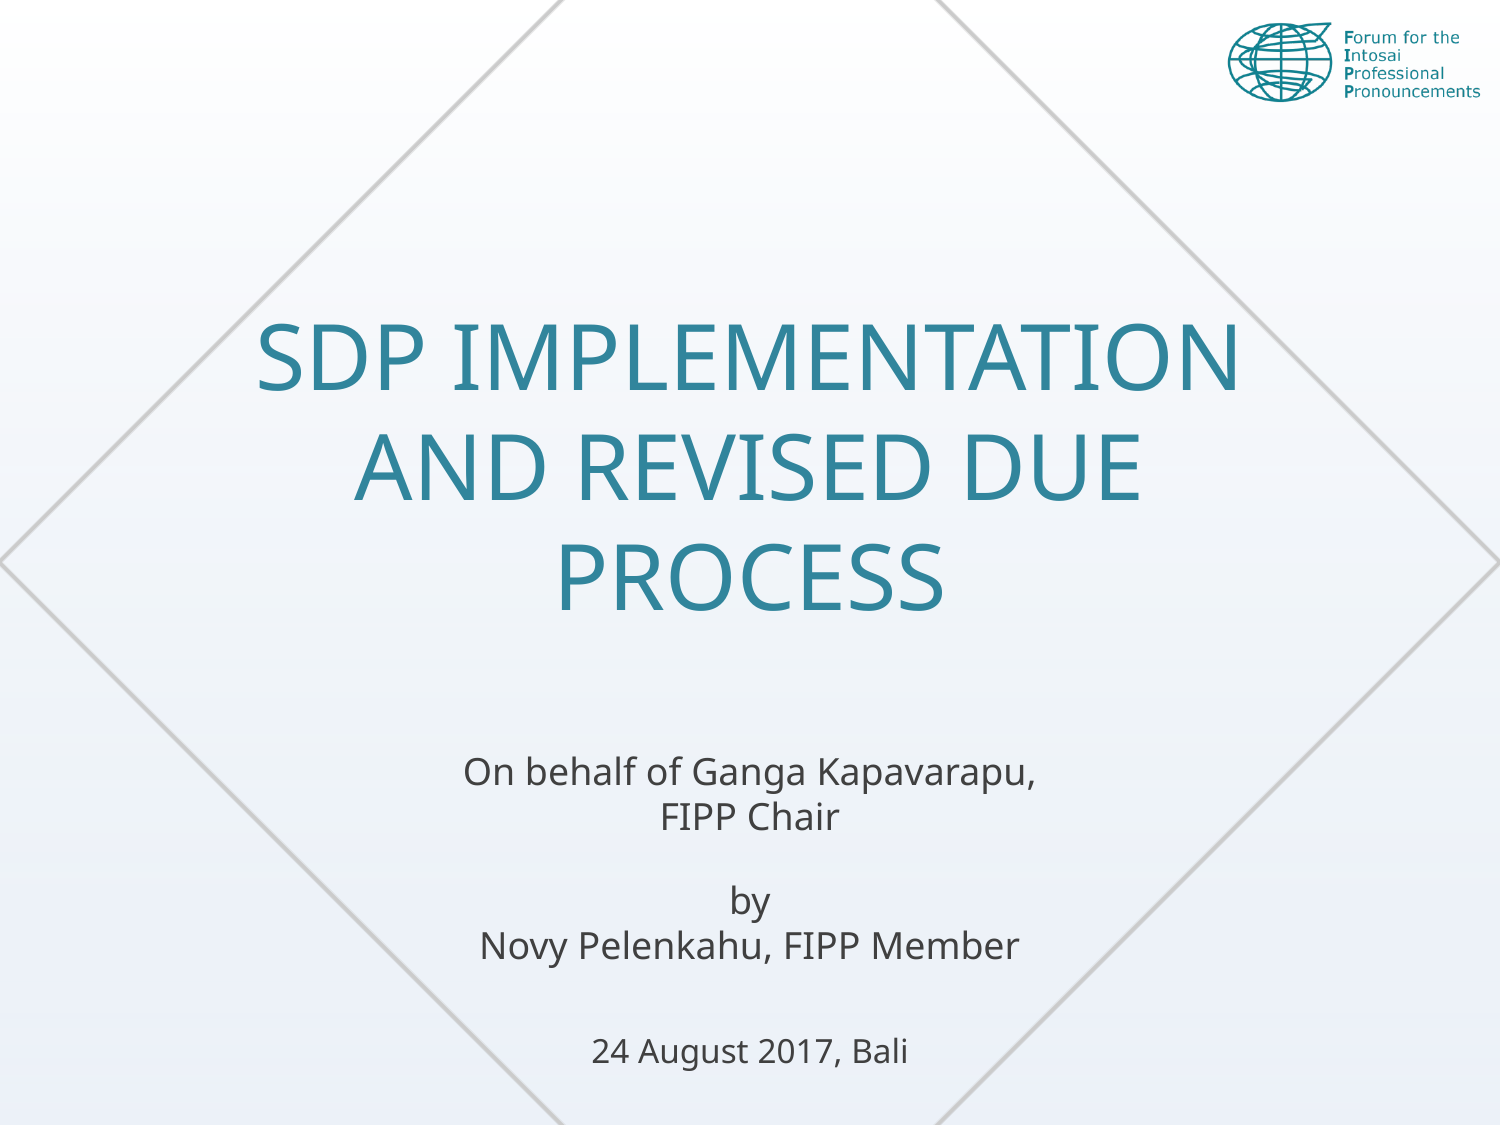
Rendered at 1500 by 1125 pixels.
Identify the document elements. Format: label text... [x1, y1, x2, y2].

list On behalf of Ganga Kapavarapu, FIPP Chair [419, 739, 1081, 846]
list SDP IMPLEMENTATION AND REVISED DUE PROCESS [183, 291, 1317, 640]
list 24 August 2017, Bali [501, 1023, 999, 1079]
picture [0, 0, 1500, 1125]
text_box by Novy Pelenkahu, FIPP Member [419, 869, 1081, 975]
